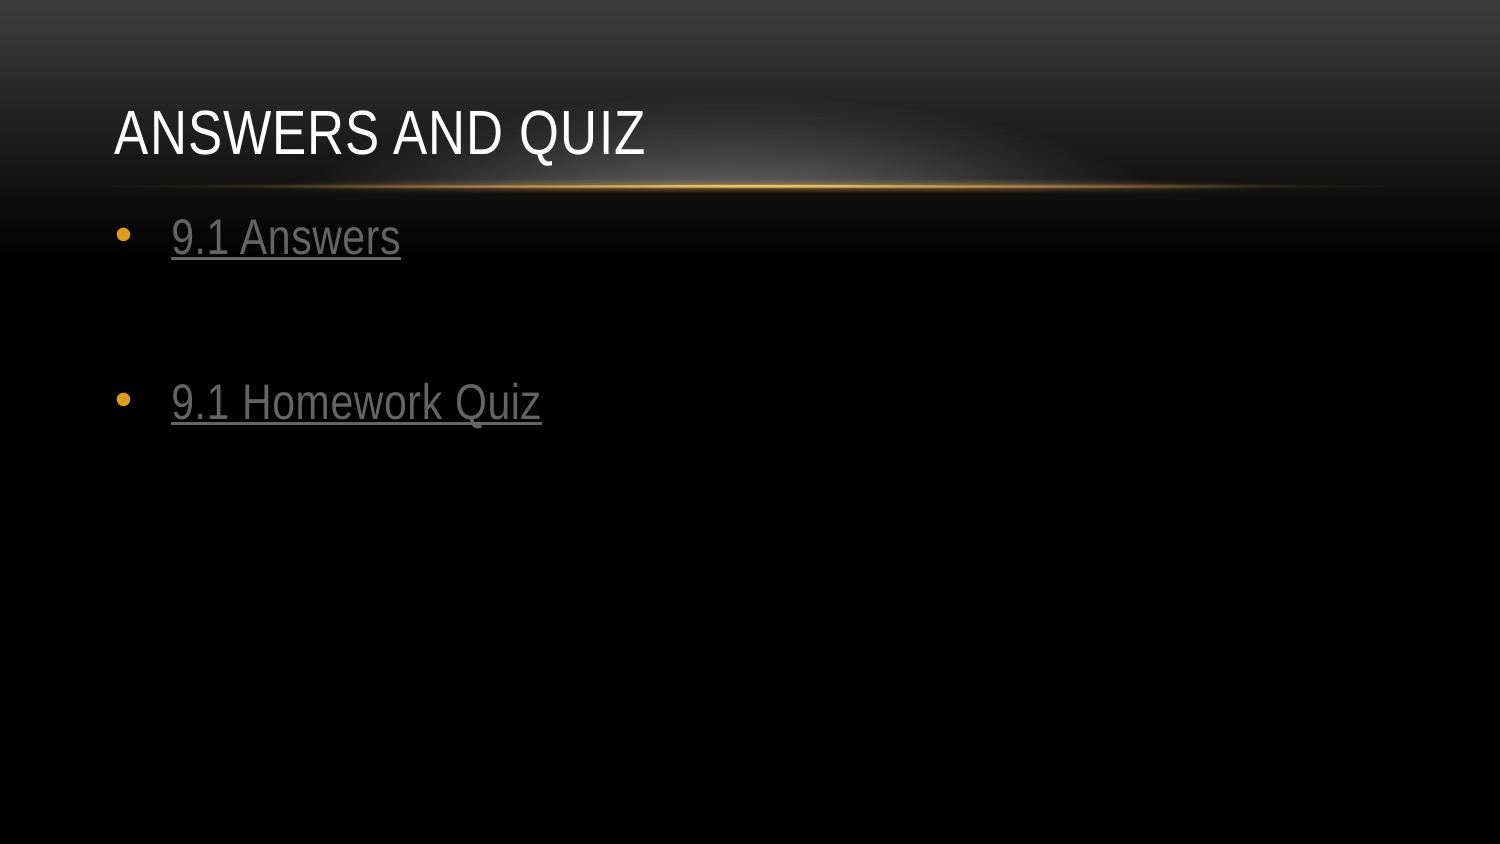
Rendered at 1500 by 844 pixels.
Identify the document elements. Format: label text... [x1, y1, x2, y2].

picture [0, 0, 1497, 300]
list 9.1 Answers 9.1 Homework Quiz [99, 196, 1400, 779]
title Answers and Quiz [99, 33, 1400, 175]
